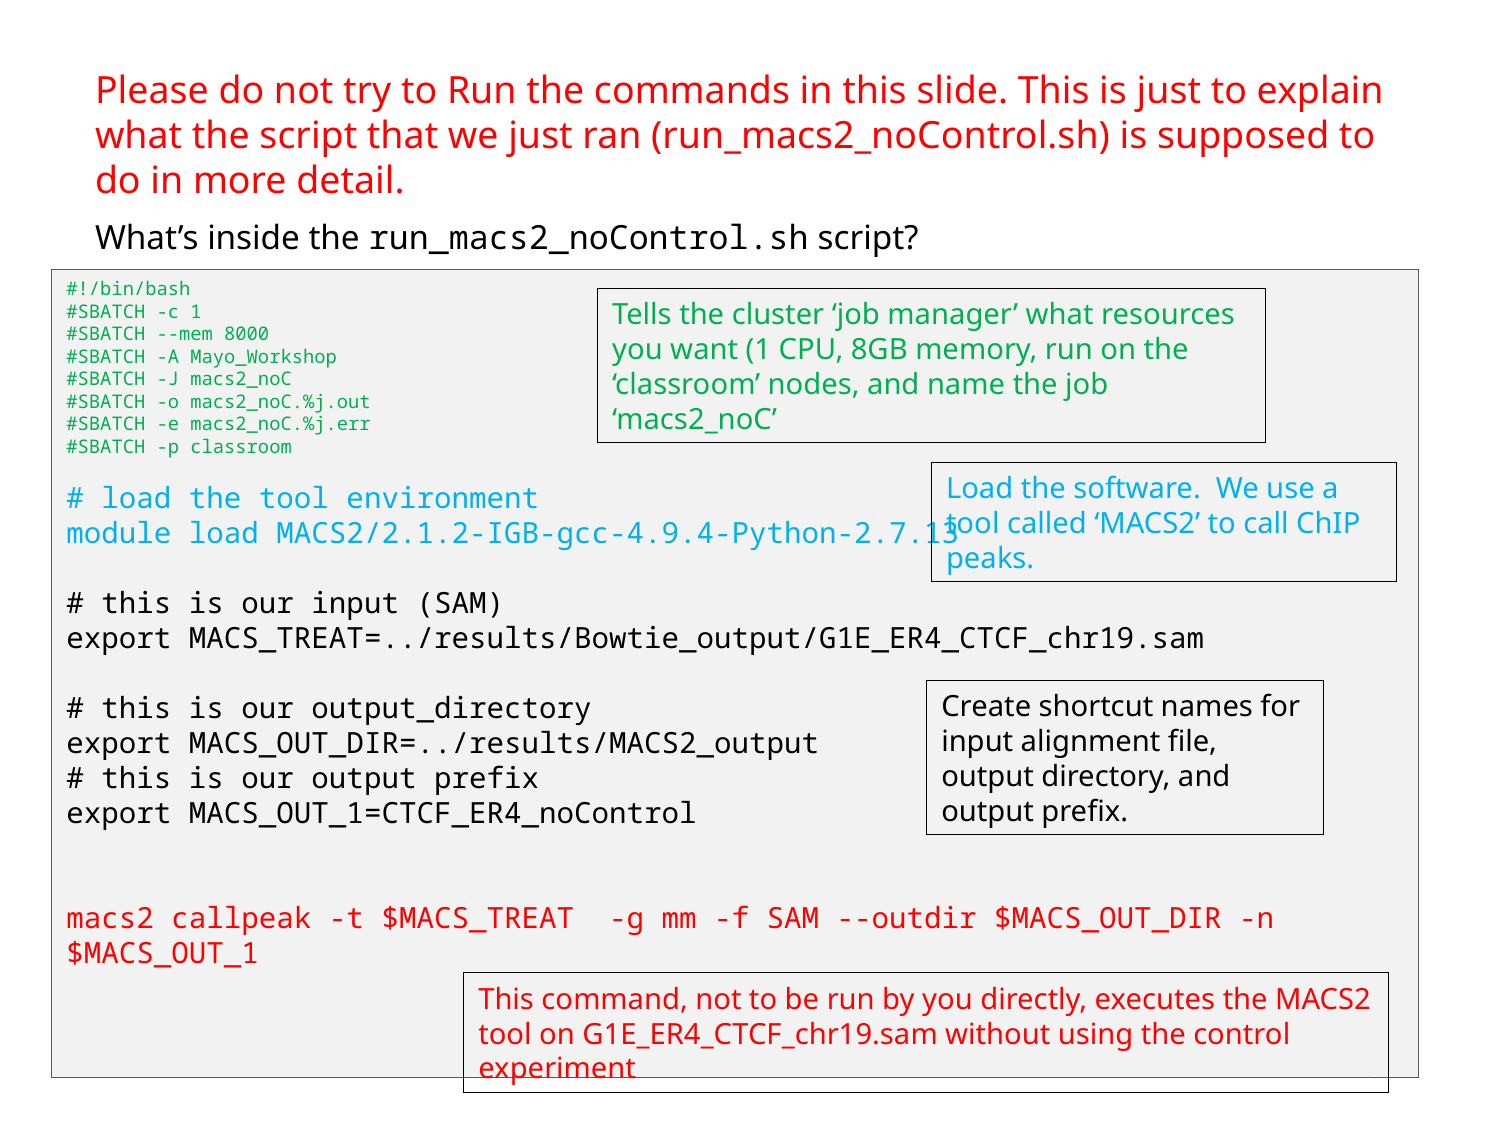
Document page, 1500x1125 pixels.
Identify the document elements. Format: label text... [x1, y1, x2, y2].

slide_number 23 [1059, 1078, 1397, 1103]
text_box What’s inside the run_macs2_noControl.sh script? [80, 209, 1371, 269]
text_box This command, not to be run by you directly, executes the MACS2 tool on G1E_ER4_CTCF_chr19.sam without using the control experiment [463, 972, 1389, 1093]
text_box Create shortcut names for input alignment file, output directory, and output prefix. [926, 680, 1324, 835]
text_box Tells the cluster ‘job manager’ what resources you want (1 CPU, 8GB memory, run on the ‘classroom’ nodes, and name the job ‘macs2_noC’ [597, 288, 1266, 443]
text_box Please do not try to Run the commands in this slide. This is just to explain what the script that we just ran (run_macs2_noControl.sh) is supposed to do in more detail. [80, 58, 1420, 209]
text_box #!/bin/bash #SBATCH -c 1 #SBATCH --mem 8000 #SBATCH -A Mayo_Workshop #SBATCH -J macs2_noC #SBATCH -o macs2_noC.%j.out #SBATCH -e macs2_noC.%j.err #SBATCH -p classroom # load the tool environment module load MACS2/2.1.2-IGB-gcc-4.9.4-Python-2.7.13 # this is our input (SAM) export MACS_TREAT=../results/Bowtie_output/G1E_ER4_CTCF_chr19.sam # this is our output_directory export MACS_OUT_DIR=../results/MACS2_output # this is our output prefix export MACS_OUT_1=CTCF_ER4_noControl macs2 callpeak -t $MACS_TREAT -g mm -f SAM --outdir $MACS_OUT_DIR -n $MACS_OUT_1 [51, 269, 1419, 1078]
text_box Load the software. We use a tool called ‘MACS2’ to call ChIP peaks. [931, 462, 1397, 582]
